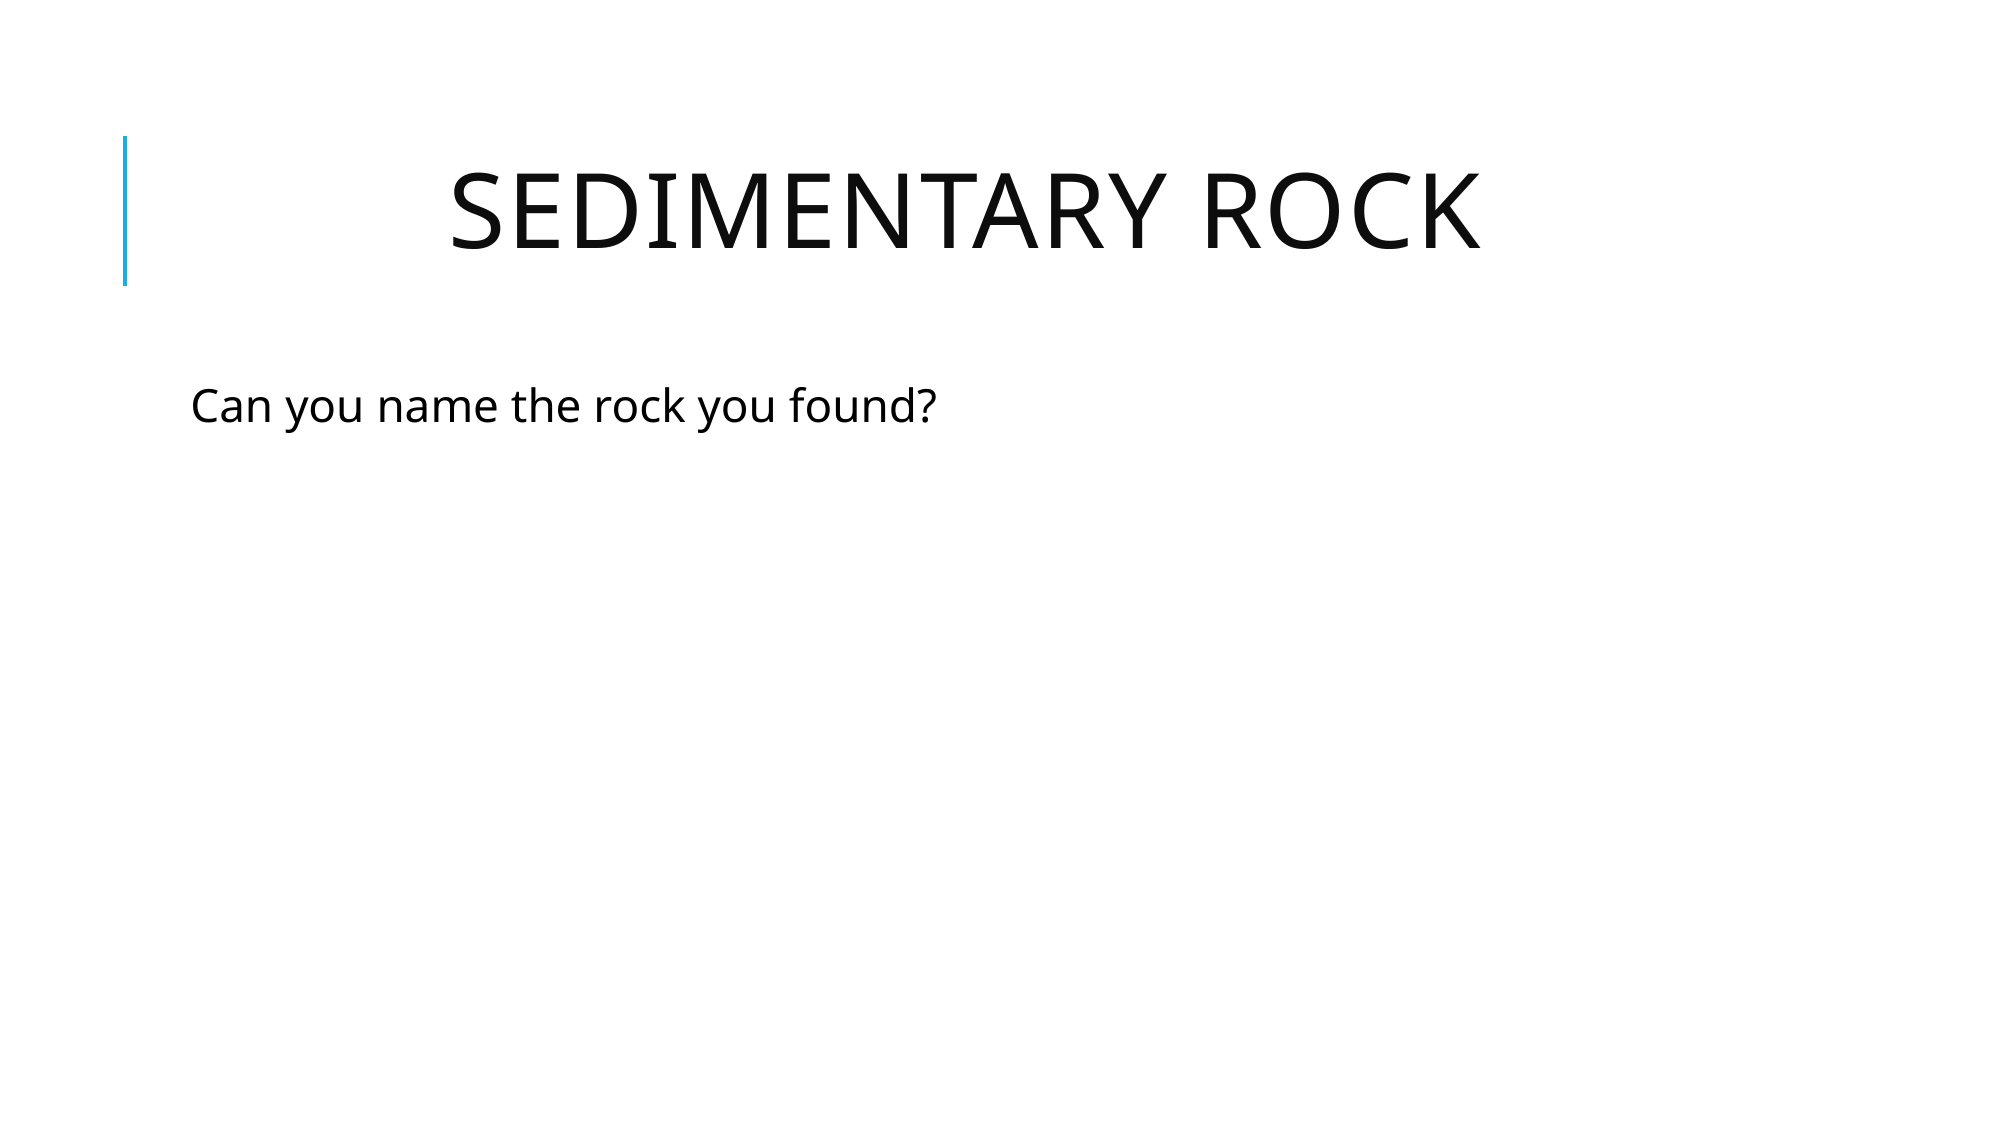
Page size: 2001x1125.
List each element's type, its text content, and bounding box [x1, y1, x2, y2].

list Can you name the rock you found? [168, 375, 948, 1035]
title Sedimentary rock [168, 96, 1763, 342]
